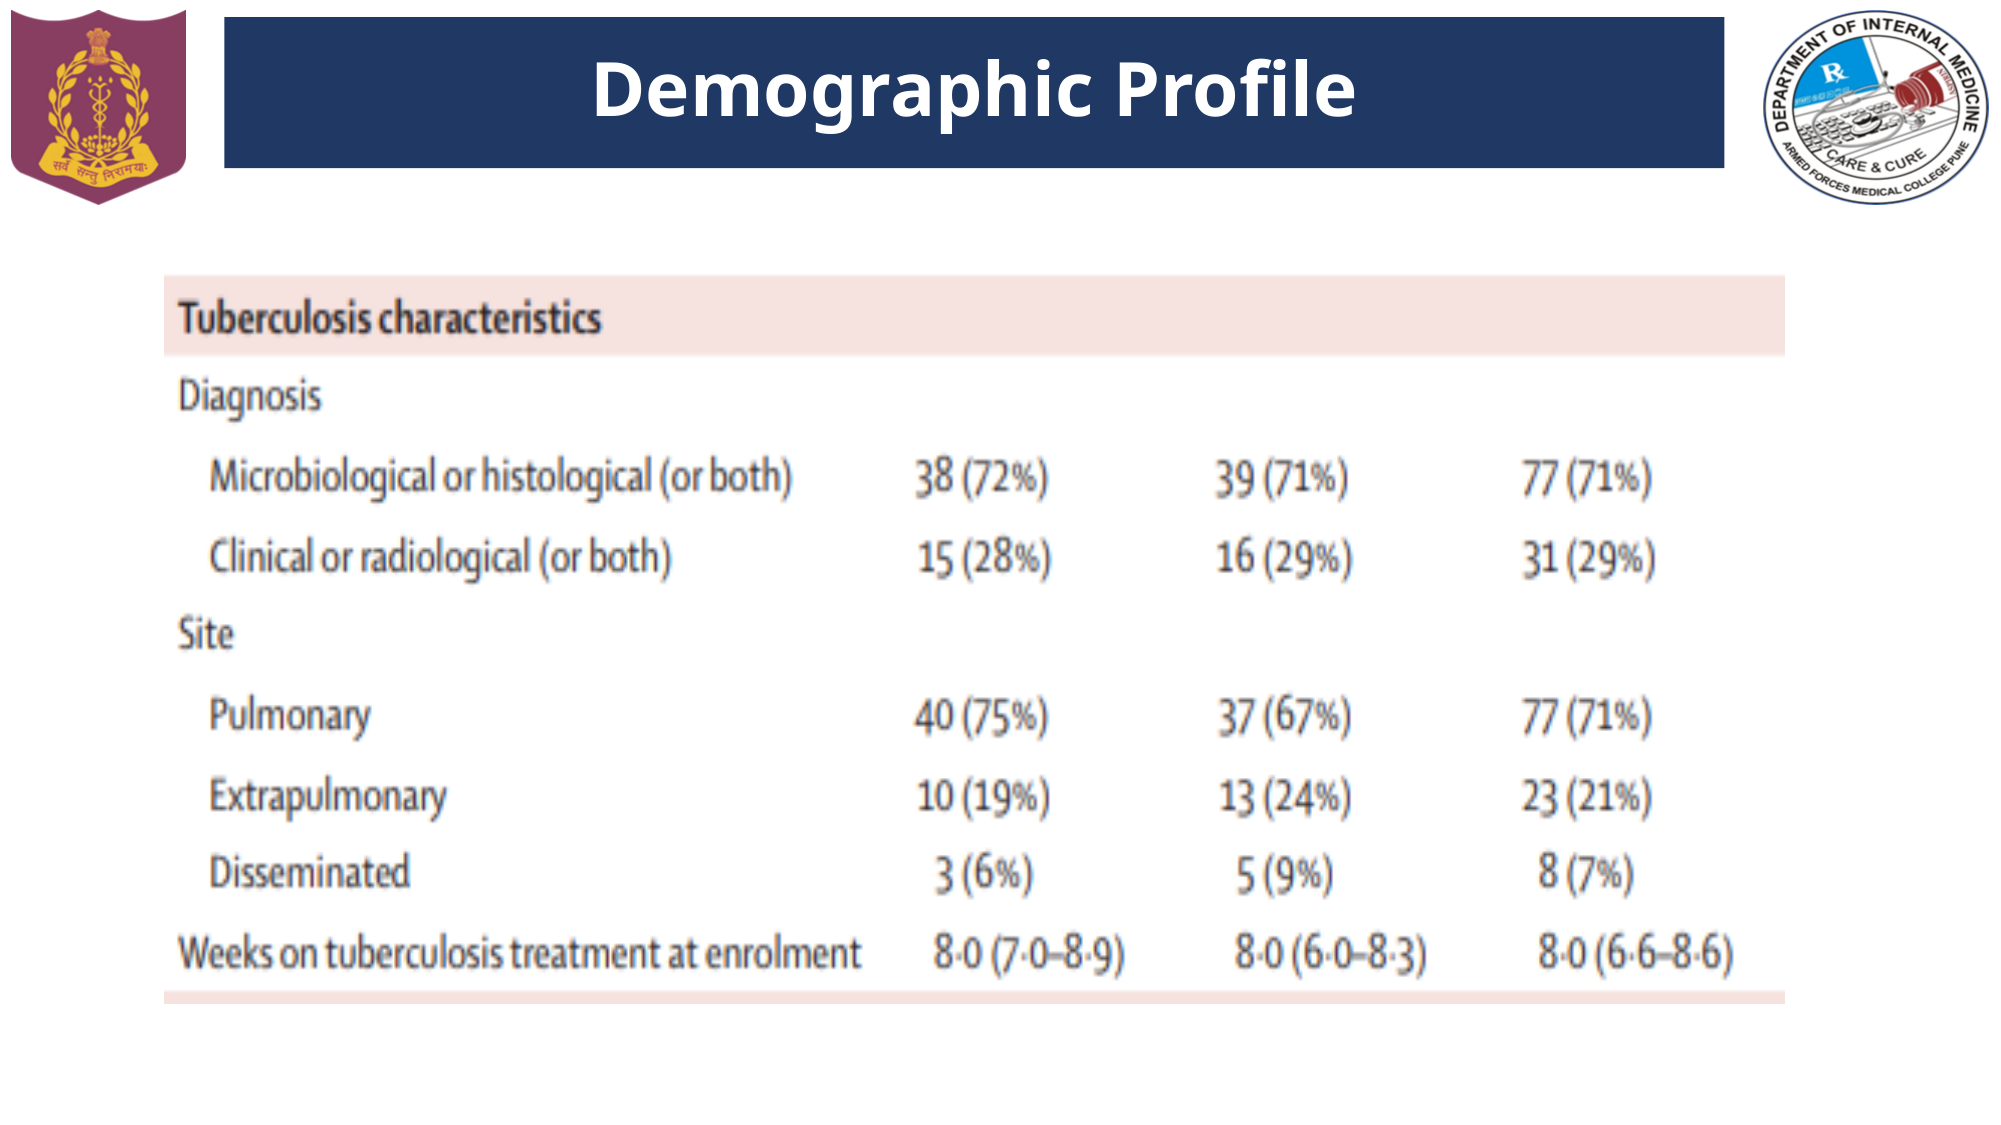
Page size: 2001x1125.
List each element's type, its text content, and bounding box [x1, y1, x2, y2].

picture [164, 273, 1785, 1005]
picture [11, 10, 186, 205]
title Demographic Profile [224, 17, 1725, 169]
picture [1763, 10, 1989, 205]
